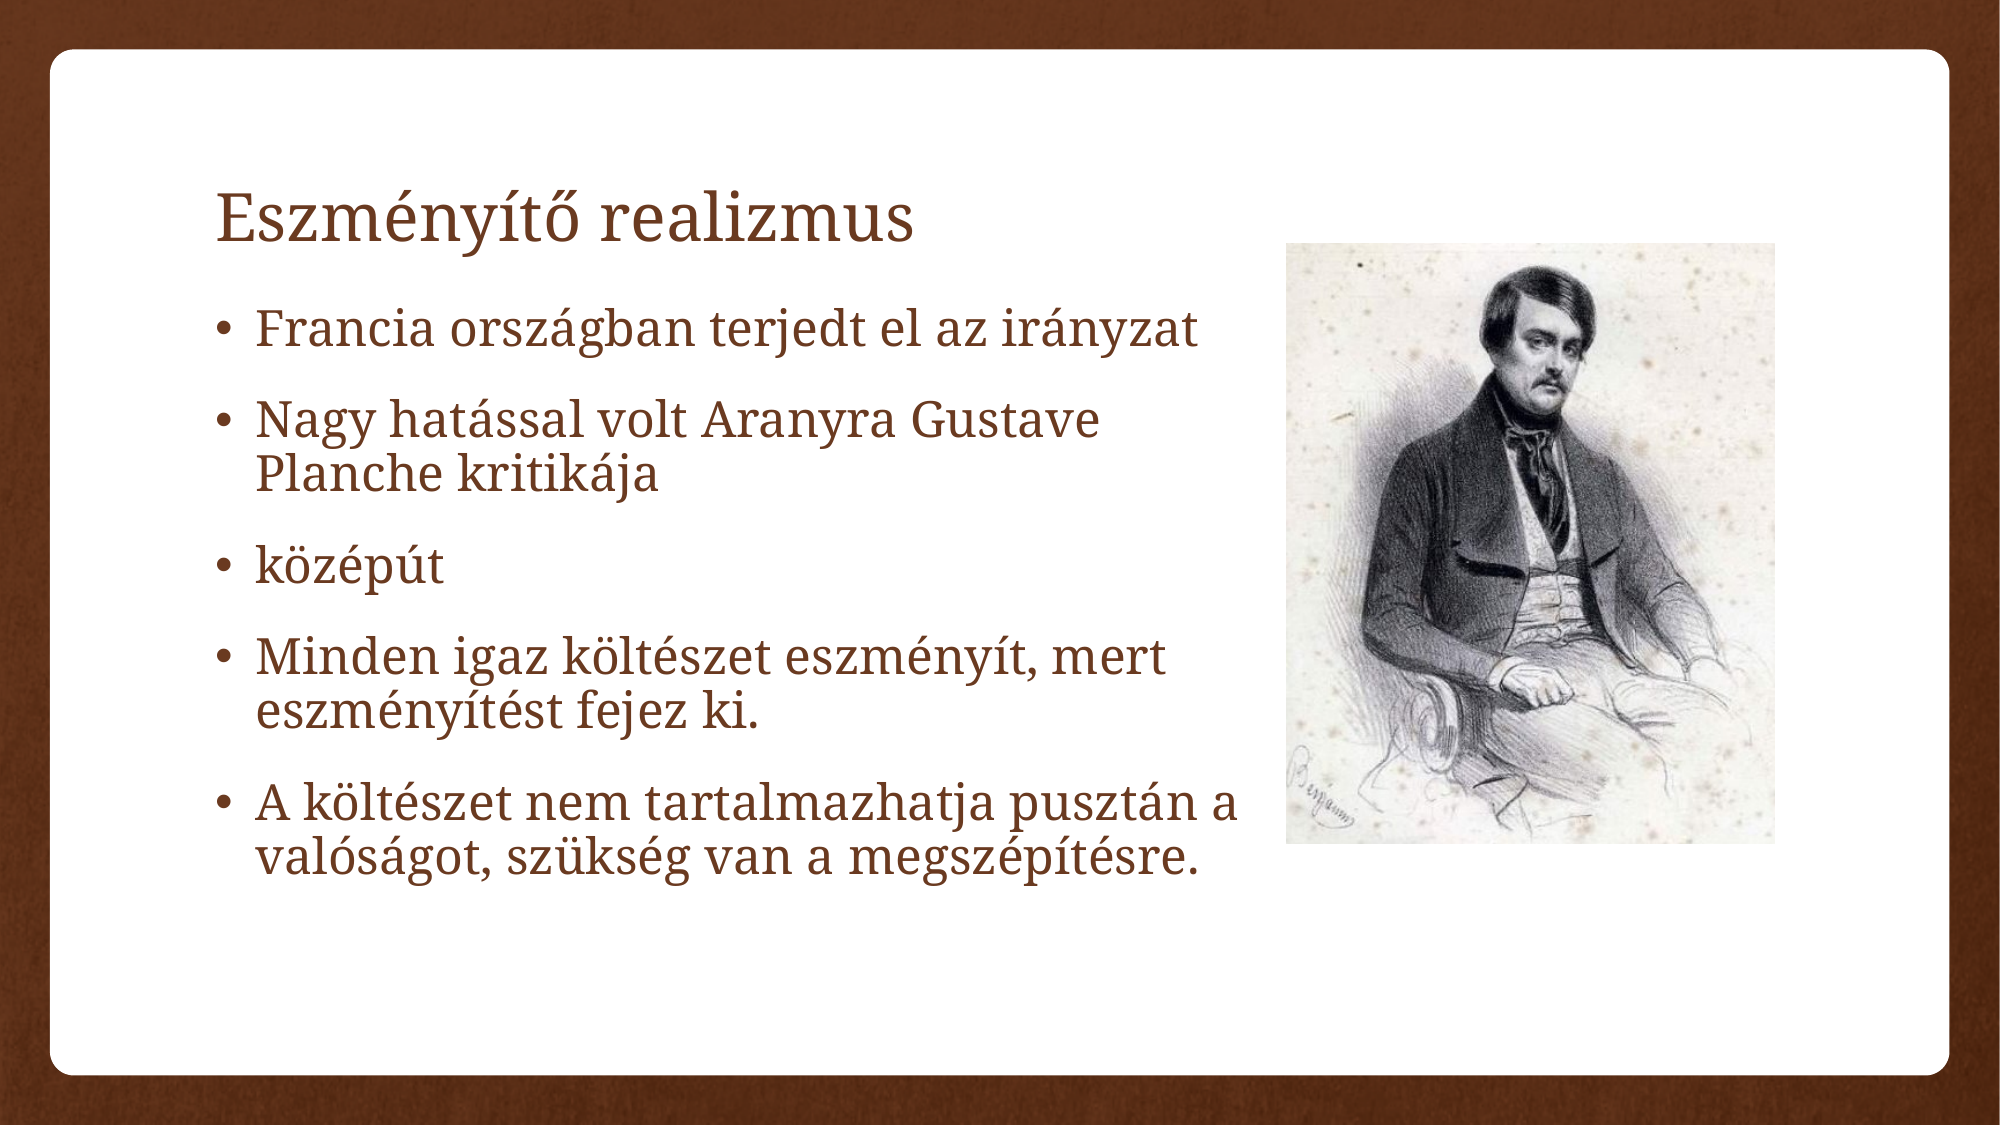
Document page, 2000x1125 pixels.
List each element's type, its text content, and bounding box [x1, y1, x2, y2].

picture [1286, 243, 1775, 844]
list Francia országban terjedt el az irányzat Nagy hatással volt Aranyra Gustave Planche kritikája középút Minden igaz költészet eszményít, mert eszményítést fejez ki. A költészet nem tartalmazhatja pusztán a valóságot, szükség van a megszépítésre. [199, 295, 1283, 996]
title Eszményítő realizmus [199, 70, 1800, 263]
